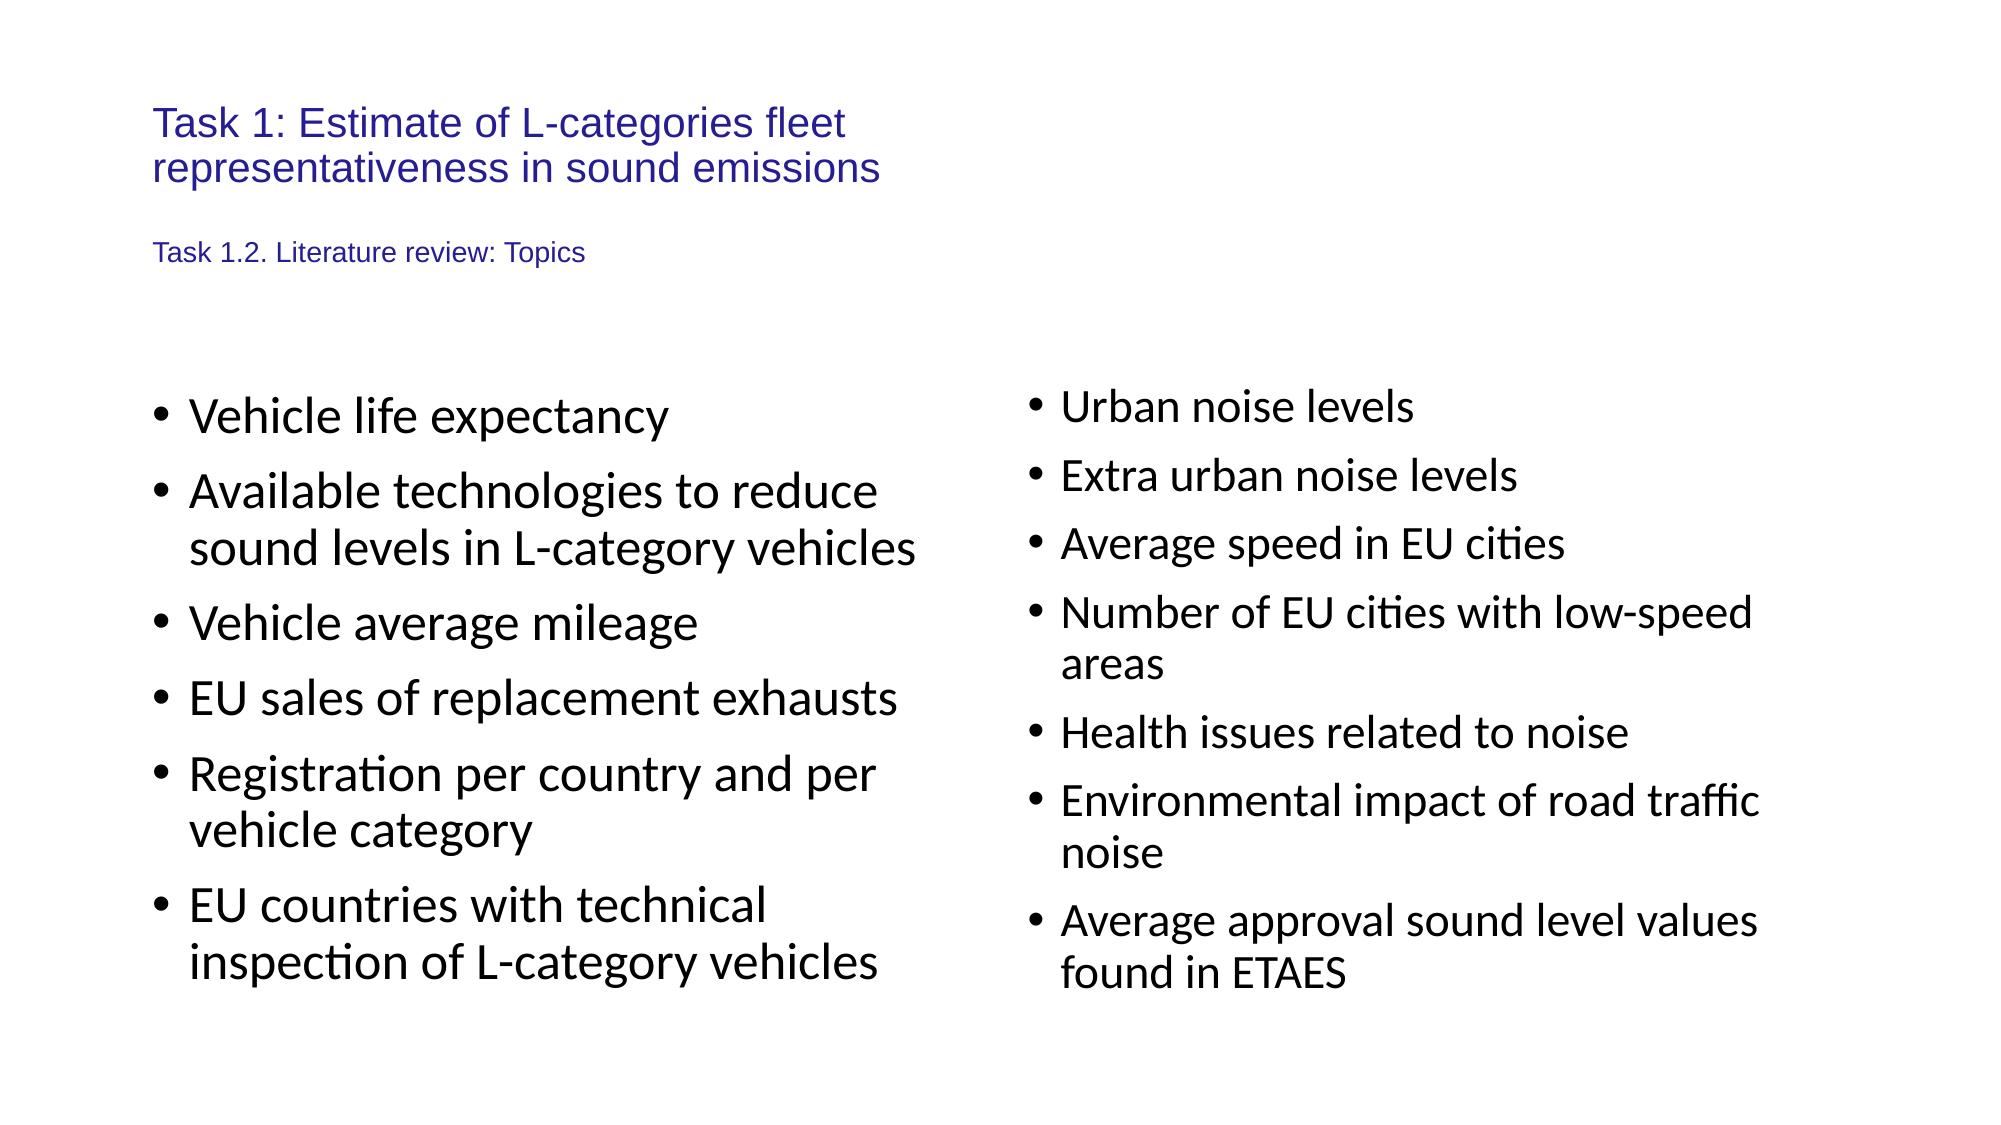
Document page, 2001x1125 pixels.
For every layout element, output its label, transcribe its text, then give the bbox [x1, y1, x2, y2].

title Task 1: Estimate of L-categories fleet representativeness in sound emissions Task 1.2. Literature review: Topics [137, 93, 1863, 311]
list Vehicle life expectancy Available technologies to reduce sound levels in L-category vehicles Vehicle average mileage EU sales of replacement exhausts Registration per country and per vehicle category EU countries with technical inspection of L-category vehicles [137, 299, 988, 1014]
list Urban noise levels Extra urban noise levels Average speed in EU cities Number of EU cities with low-speed areas Health issues related to noise Environmental impact of road traffic noise Average approval sound level values found in ETAES [1012, 299, 1863, 1014]
